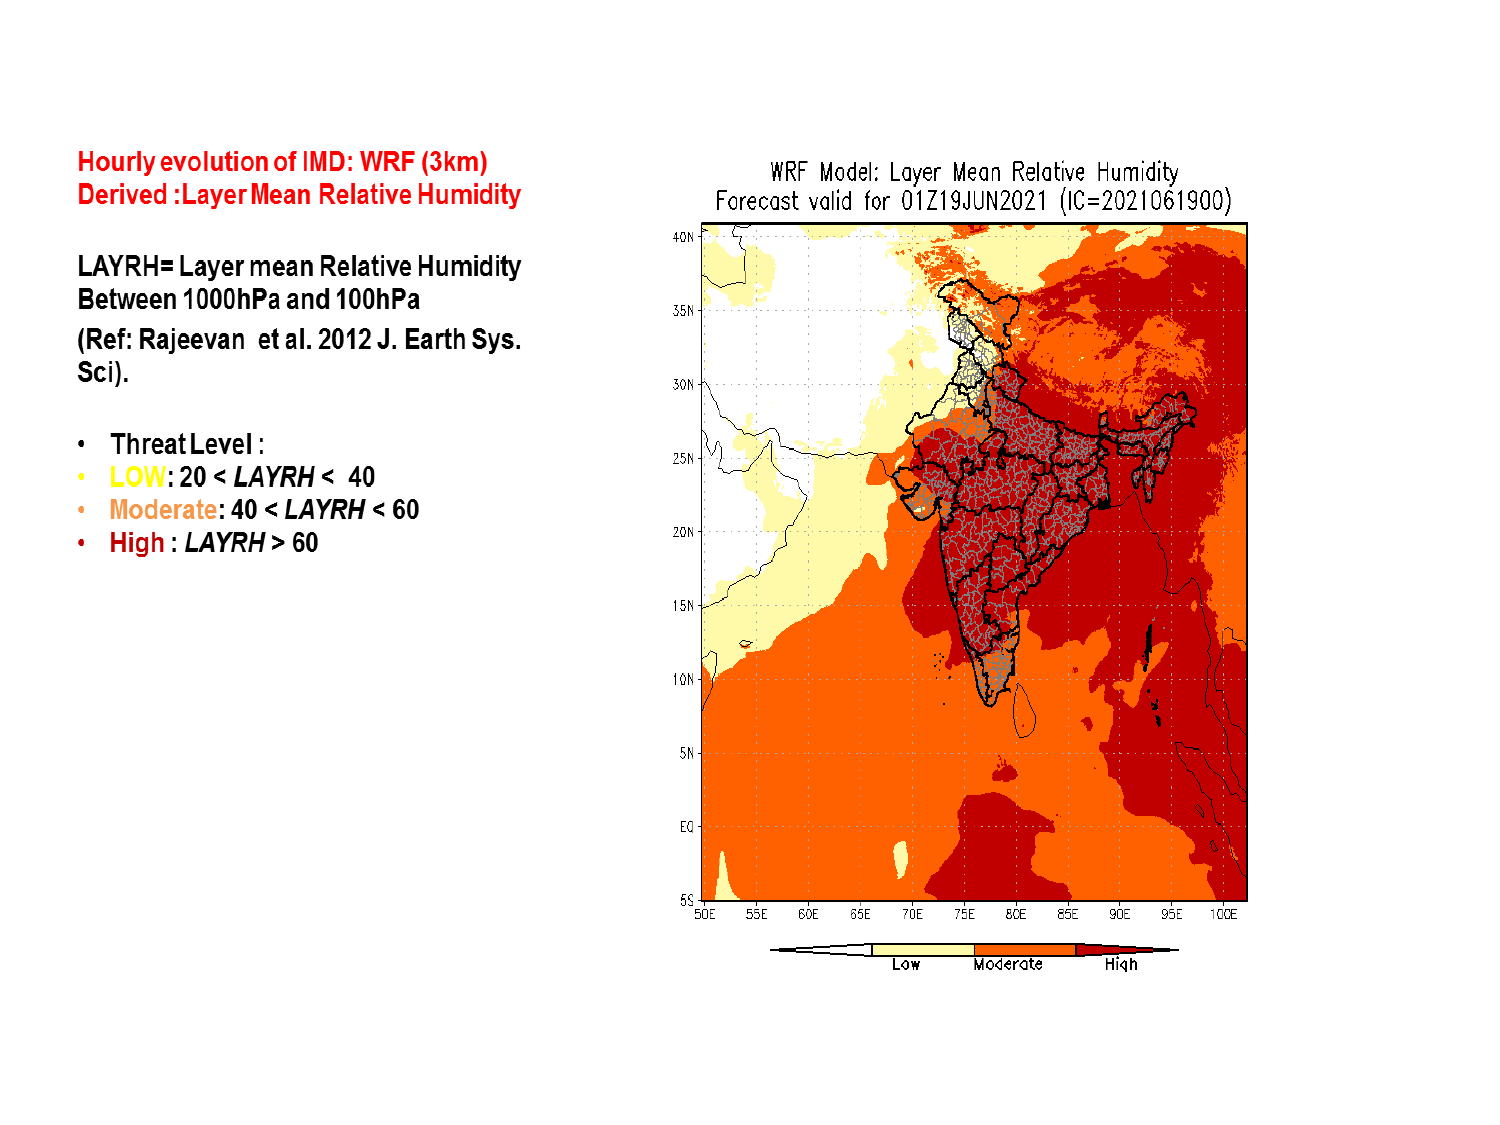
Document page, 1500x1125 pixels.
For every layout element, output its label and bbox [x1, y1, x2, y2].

picture [74, 149, 1426, 976]
